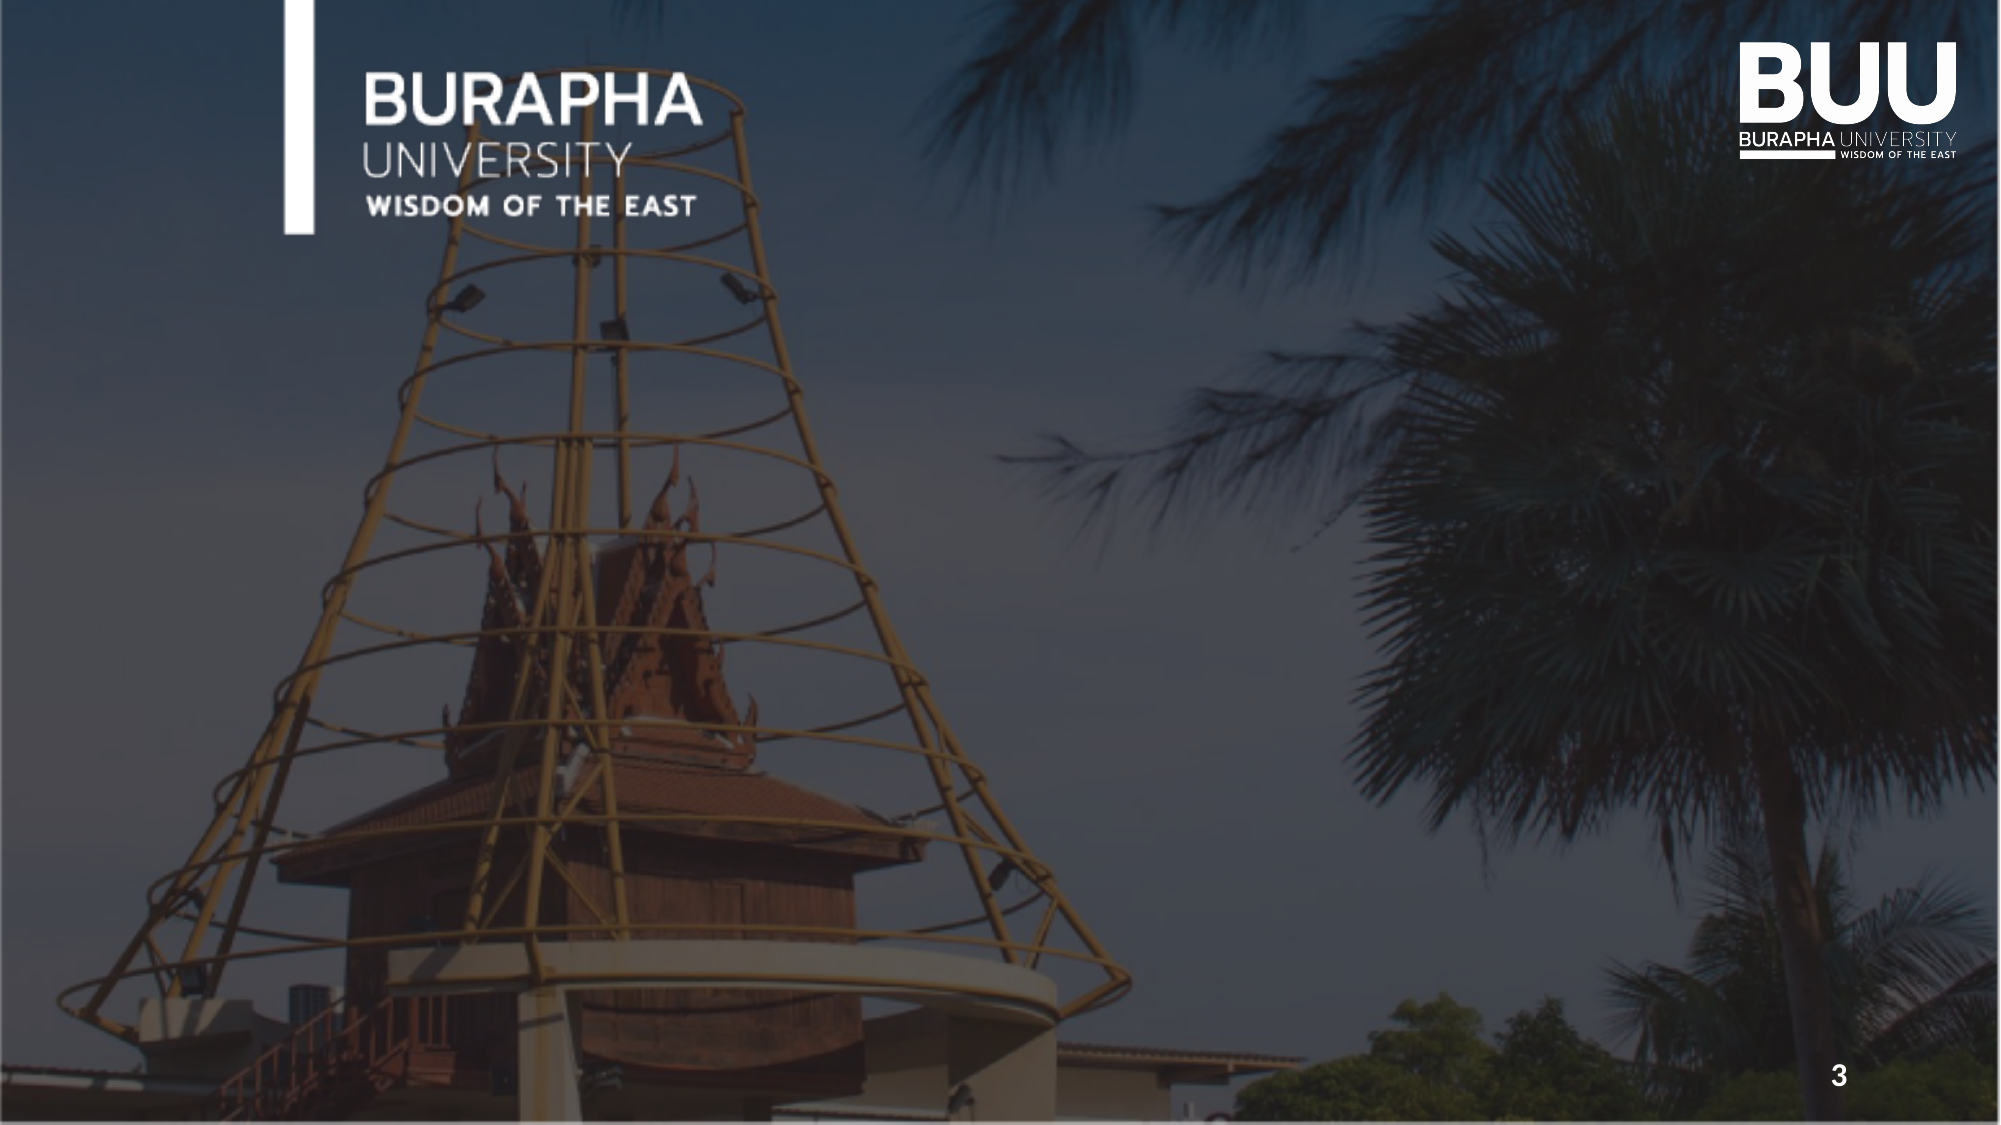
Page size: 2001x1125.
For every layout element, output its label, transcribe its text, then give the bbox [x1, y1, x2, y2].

slide_number 3 [1412, 1042, 1863, 1103]
picture [0, 0, 2001, 1125]
